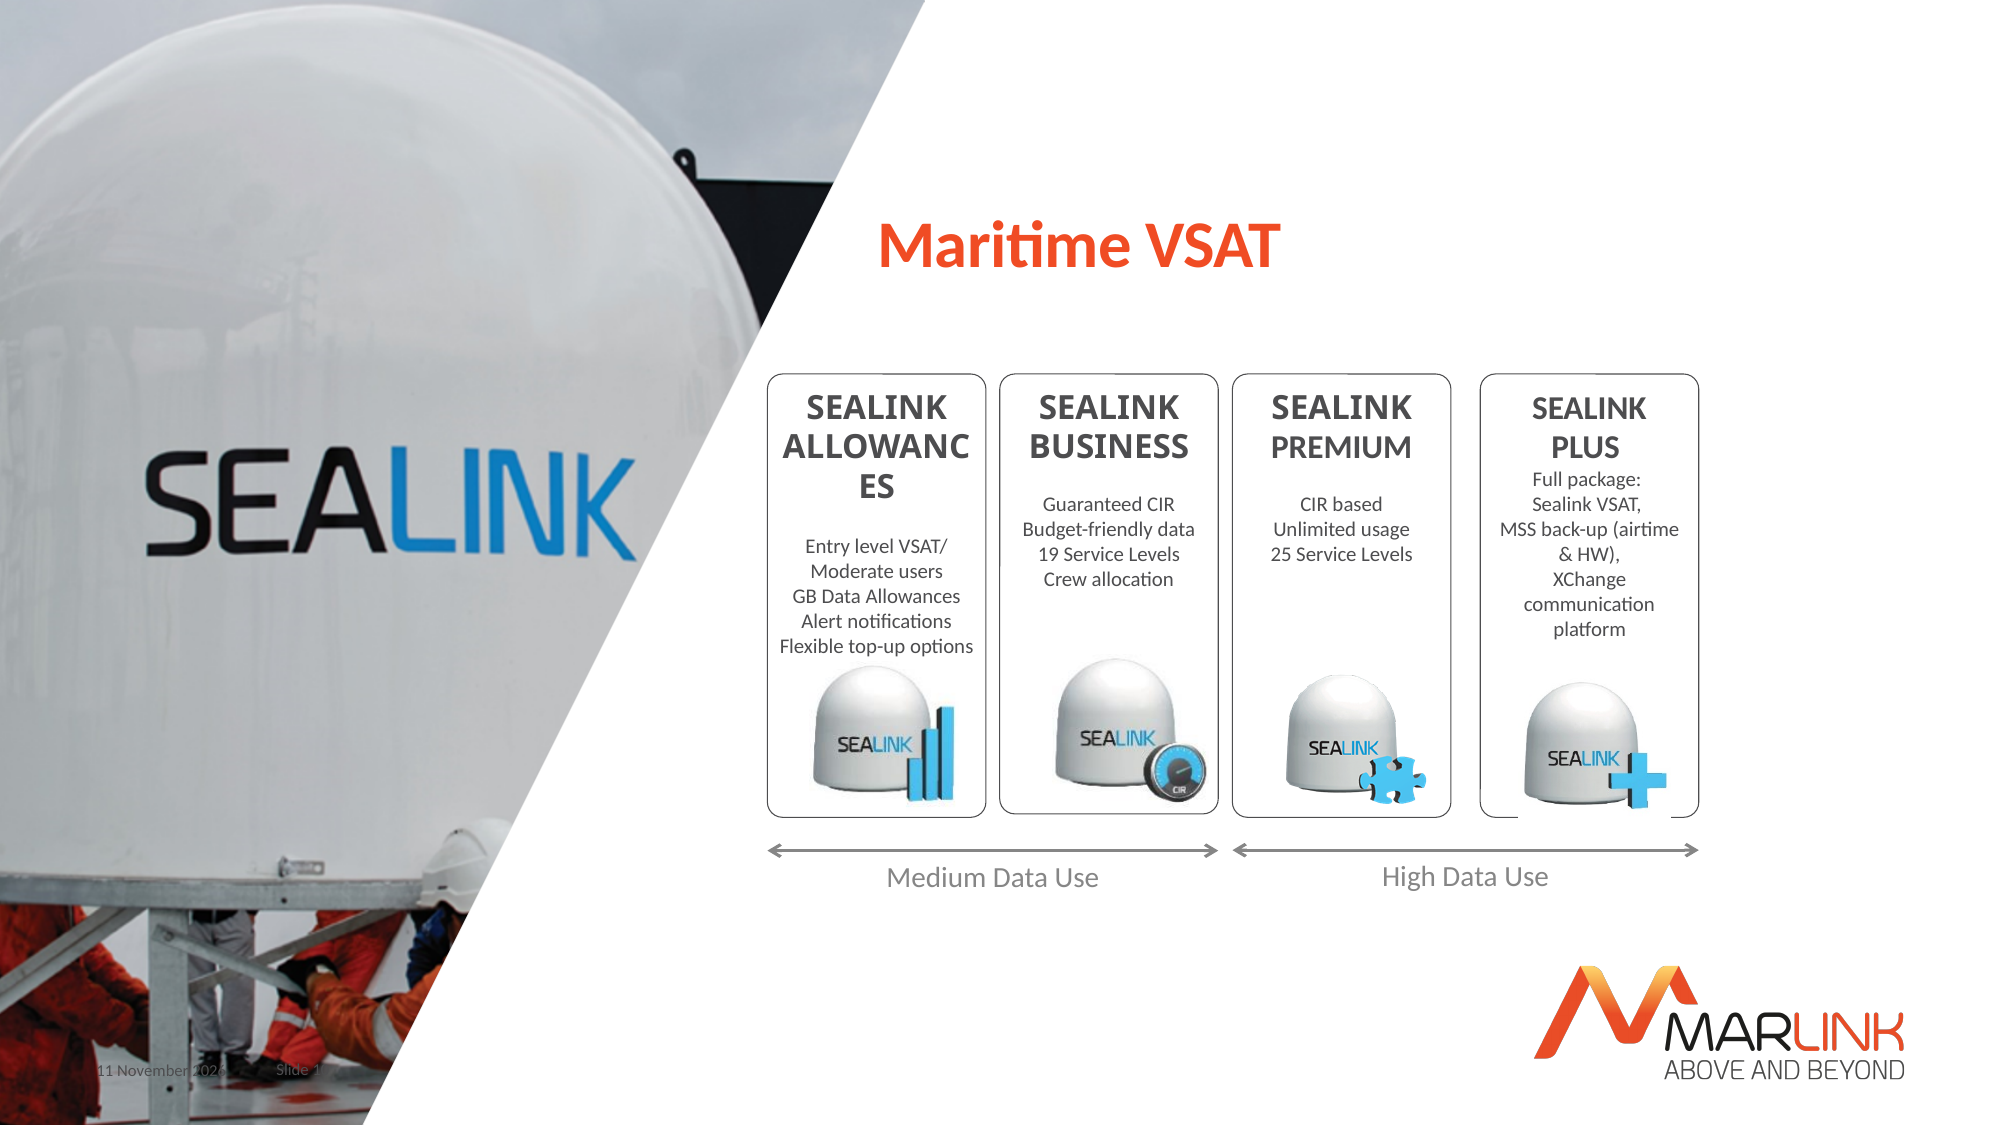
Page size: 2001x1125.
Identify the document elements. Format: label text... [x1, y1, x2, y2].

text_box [1480, 373, 1699, 818]
title Maritime VSAT [925, 174, 1903, 318]
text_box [1232, 373, 1451, 824]
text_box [767, 373, 986, 818]
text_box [767, 850, 1219, 902]
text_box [999, 373, 1219, 814]
picture [1508, 942, 1930, 1103]
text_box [1232, 850, 1699, 901]
picture [0, 0, 925, 1125]
